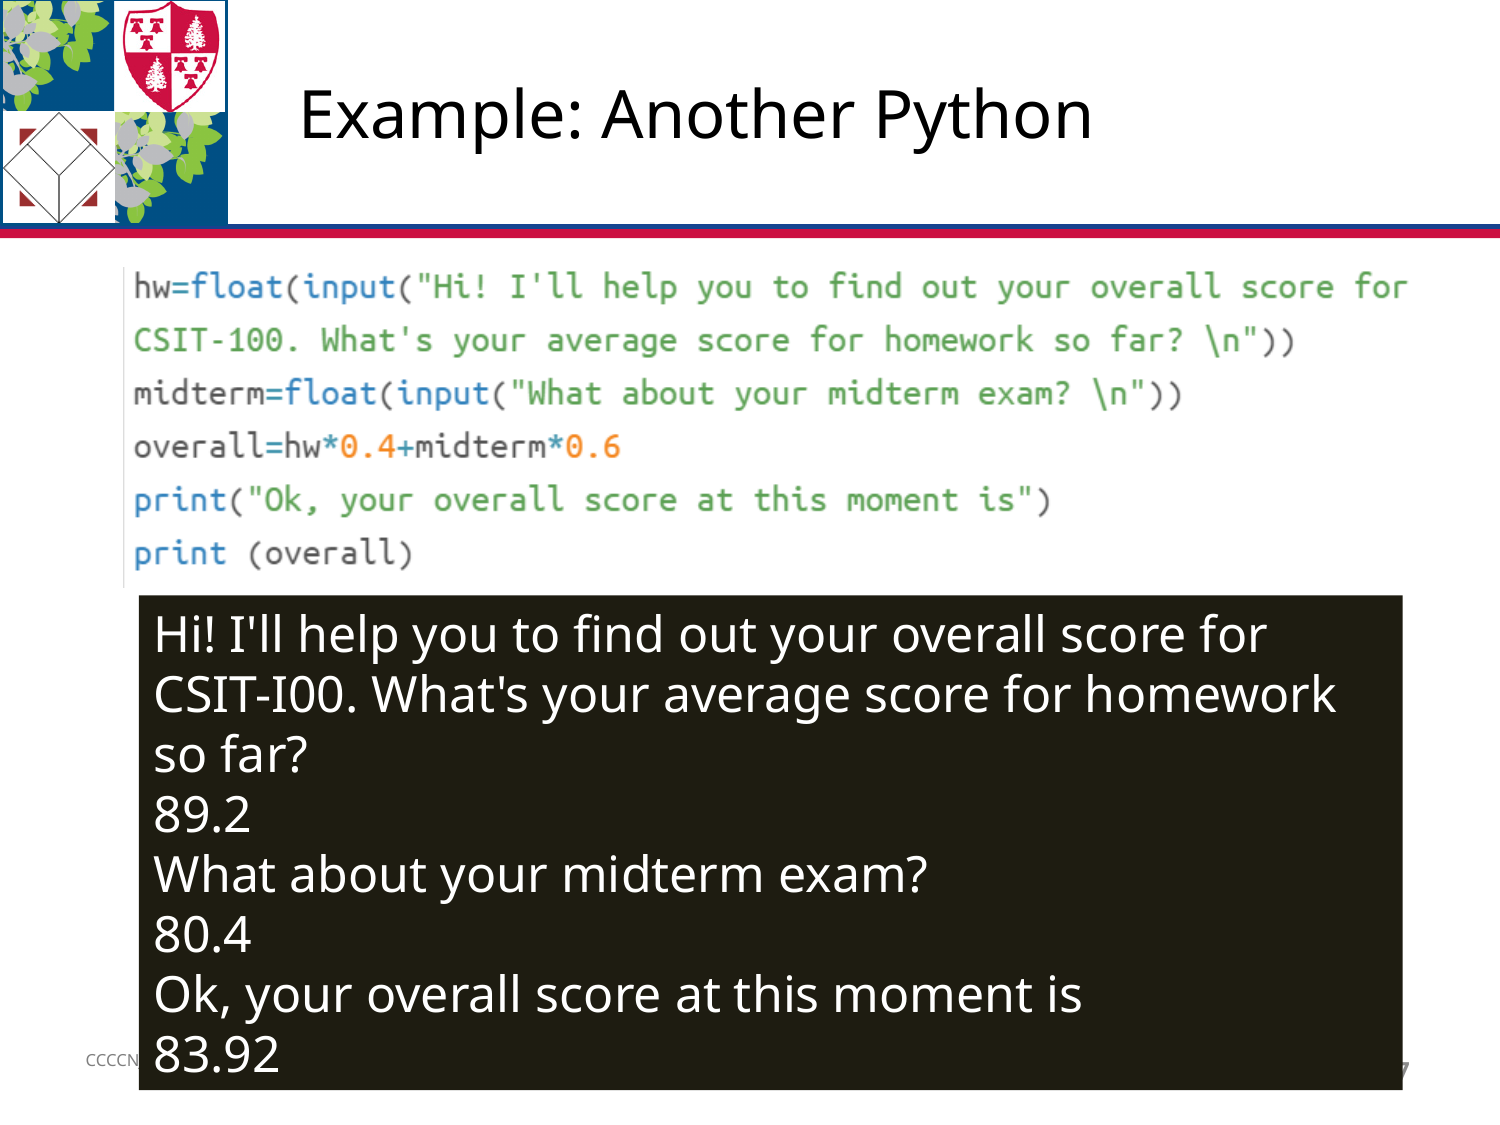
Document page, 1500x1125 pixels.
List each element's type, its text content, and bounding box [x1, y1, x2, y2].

picture [0, 224, 1500, 229]
slide_number 27 [1074, 1042, 1425, 1103]
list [123, 266, 1418, 588]
footer CCCCNJ Coference April 12, 2019 [70, 1042, 1074, 1103]
text_box Hi! I'll help you to find out your overall score for CSIT-I00. What's your average score for homework so far? 89.2 What about your midterm exam? 80.4 Ok, your overall score at this moment is 83.92 [138, 597, 1403, 1091]
picture [3, 1, 225, 223]
title Example: Another Python [283, 44, 1483, 179]
